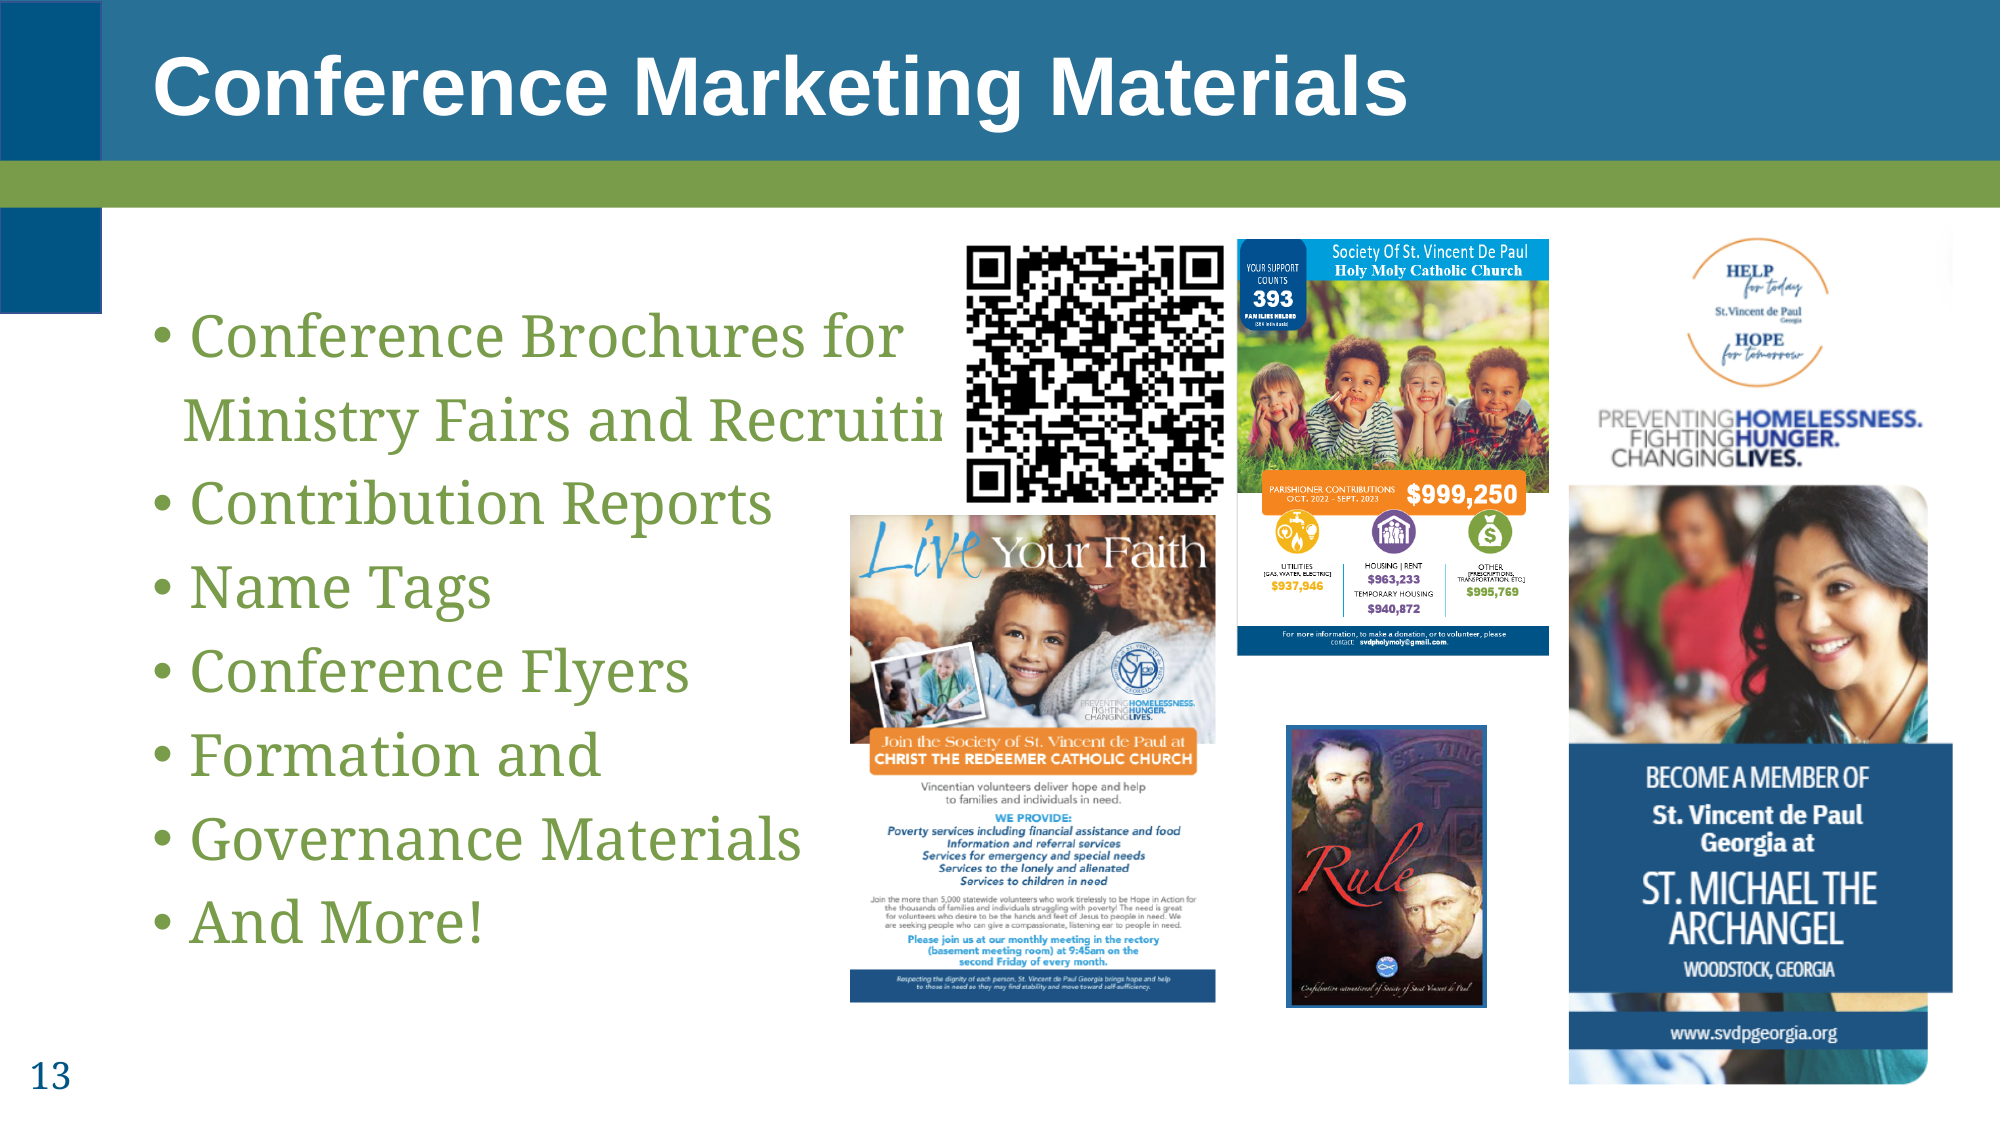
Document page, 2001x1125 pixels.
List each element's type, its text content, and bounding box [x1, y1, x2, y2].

picture [1515, 266, 1521, 275]
picture [1568, 221, 1953, 1090]
title Conference Marketing Materials [137, 35, 1863, 169]
list Conference Brochures for Ministry Fairs and Recruiting Contribution Reports Name Tags Conference Flyers Formation and Governance Materials And More! [137, 299, 1568, 1014]
picture [848, 221, 1549, 1008]
picture [1286, 725, 1487, 1008]
